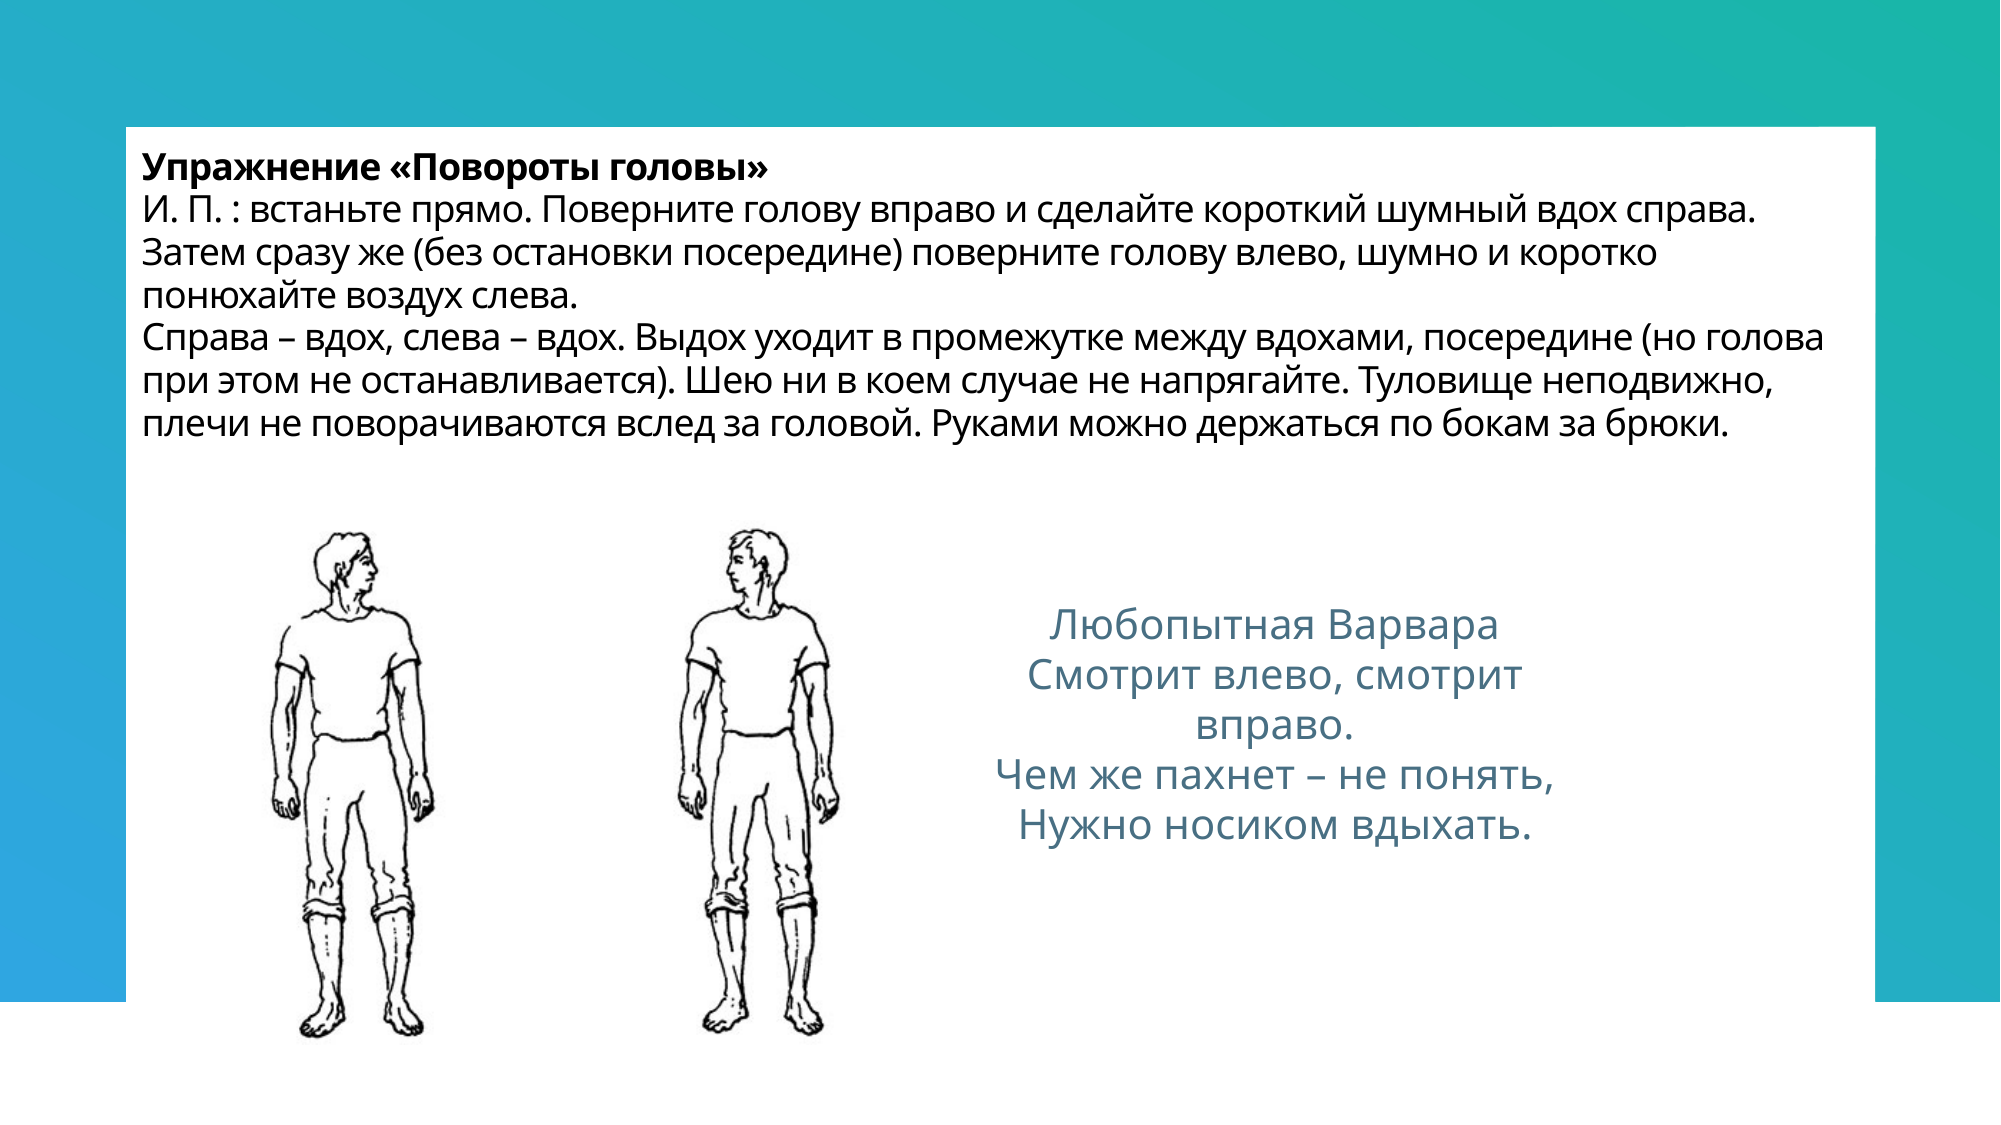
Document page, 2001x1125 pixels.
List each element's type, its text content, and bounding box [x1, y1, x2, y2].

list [251, 520, 858, 1045]
title Упражнение «Повороты головы» И. П. : встаньте прямо. Поверните голову вправо и сделайте короткий шумный вдох справа. Затем сразу же (без остановки посередине) поверните голову влево, шумно и коротко понюхайте воздух слева. Справа – вдох, слева – вдох. Выдох уходит в промежутке между вдохами, посередине (но голова при этом не останавливается). Шею ни в коем случае не напрягайте. Туловище неподвижно, плечи не поворачиваются вслед за головой. Руками можно держаться по бокам за брюки. [126, 138, 1875, 496]
text_box Любопытная Варвара Смотрит влево, смотрит вправо. Чем же пахнет – не понять, Нужно носиком вдыхать. [974, 590, 1575, 856]
